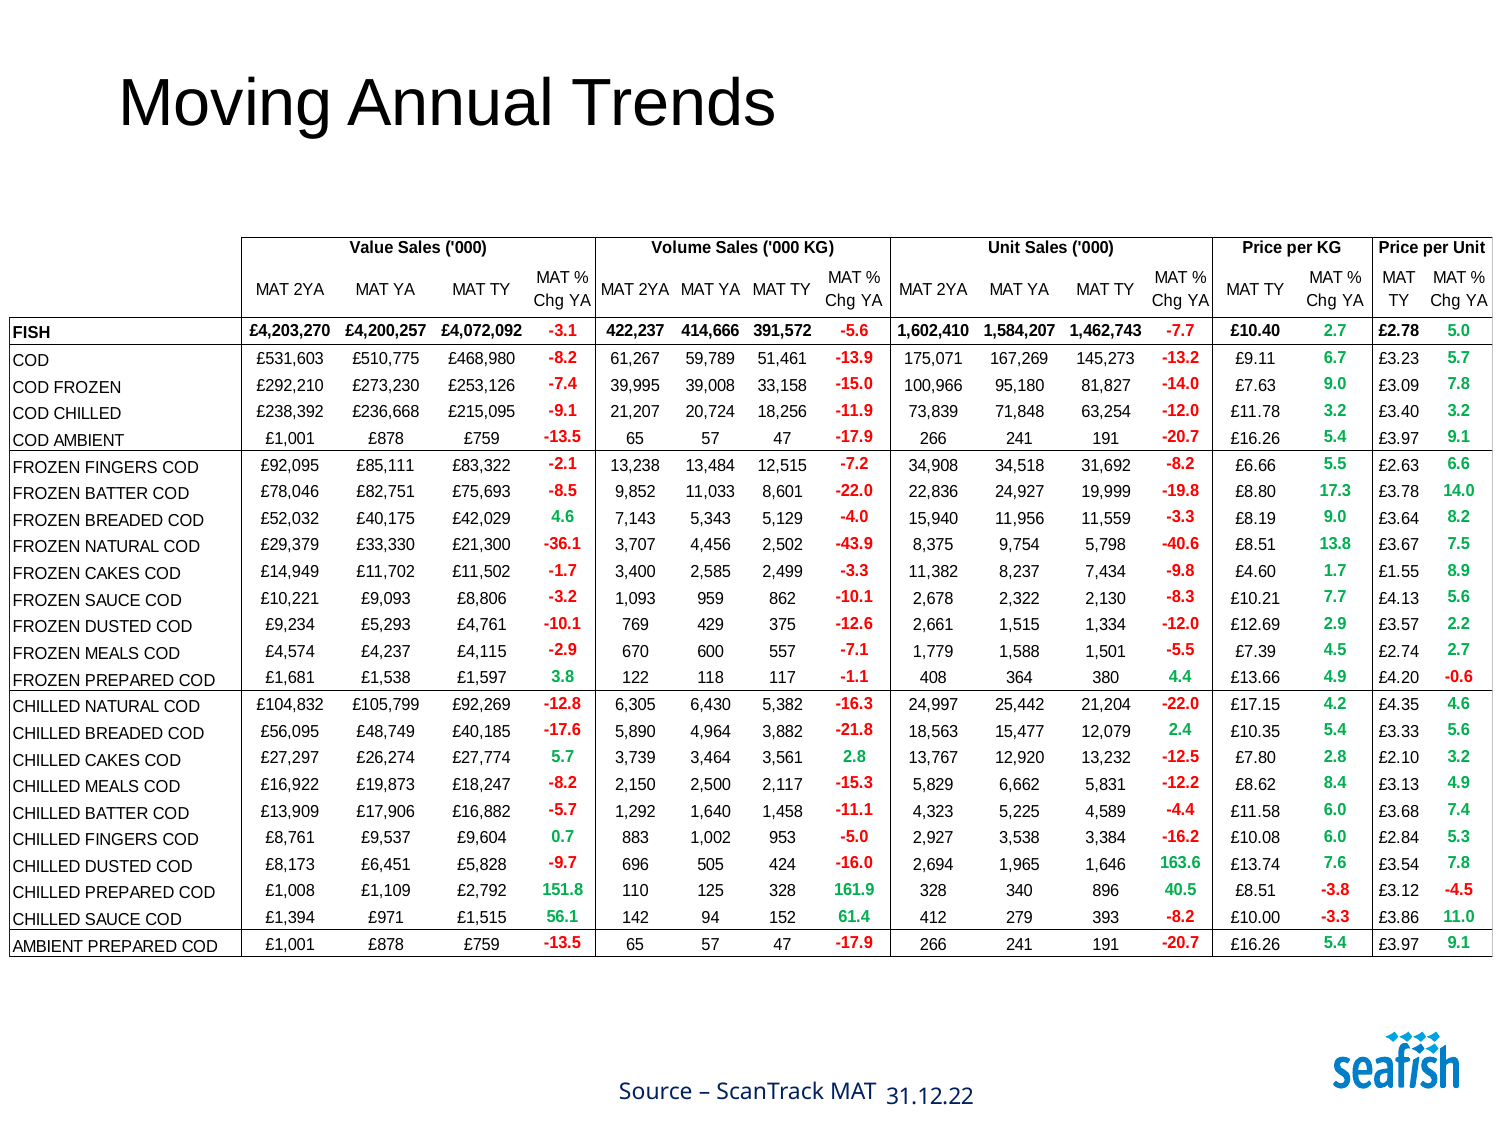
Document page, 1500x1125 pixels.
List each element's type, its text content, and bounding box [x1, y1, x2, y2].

text_box Source – ScanTrack MAT [0, 1069, 1498, 1112]
picture [799, 1076, 1059, 1107]
title Moving Annual Trends [103, 59, 1397, 236]
picture [9, 236, 1493, 975]
